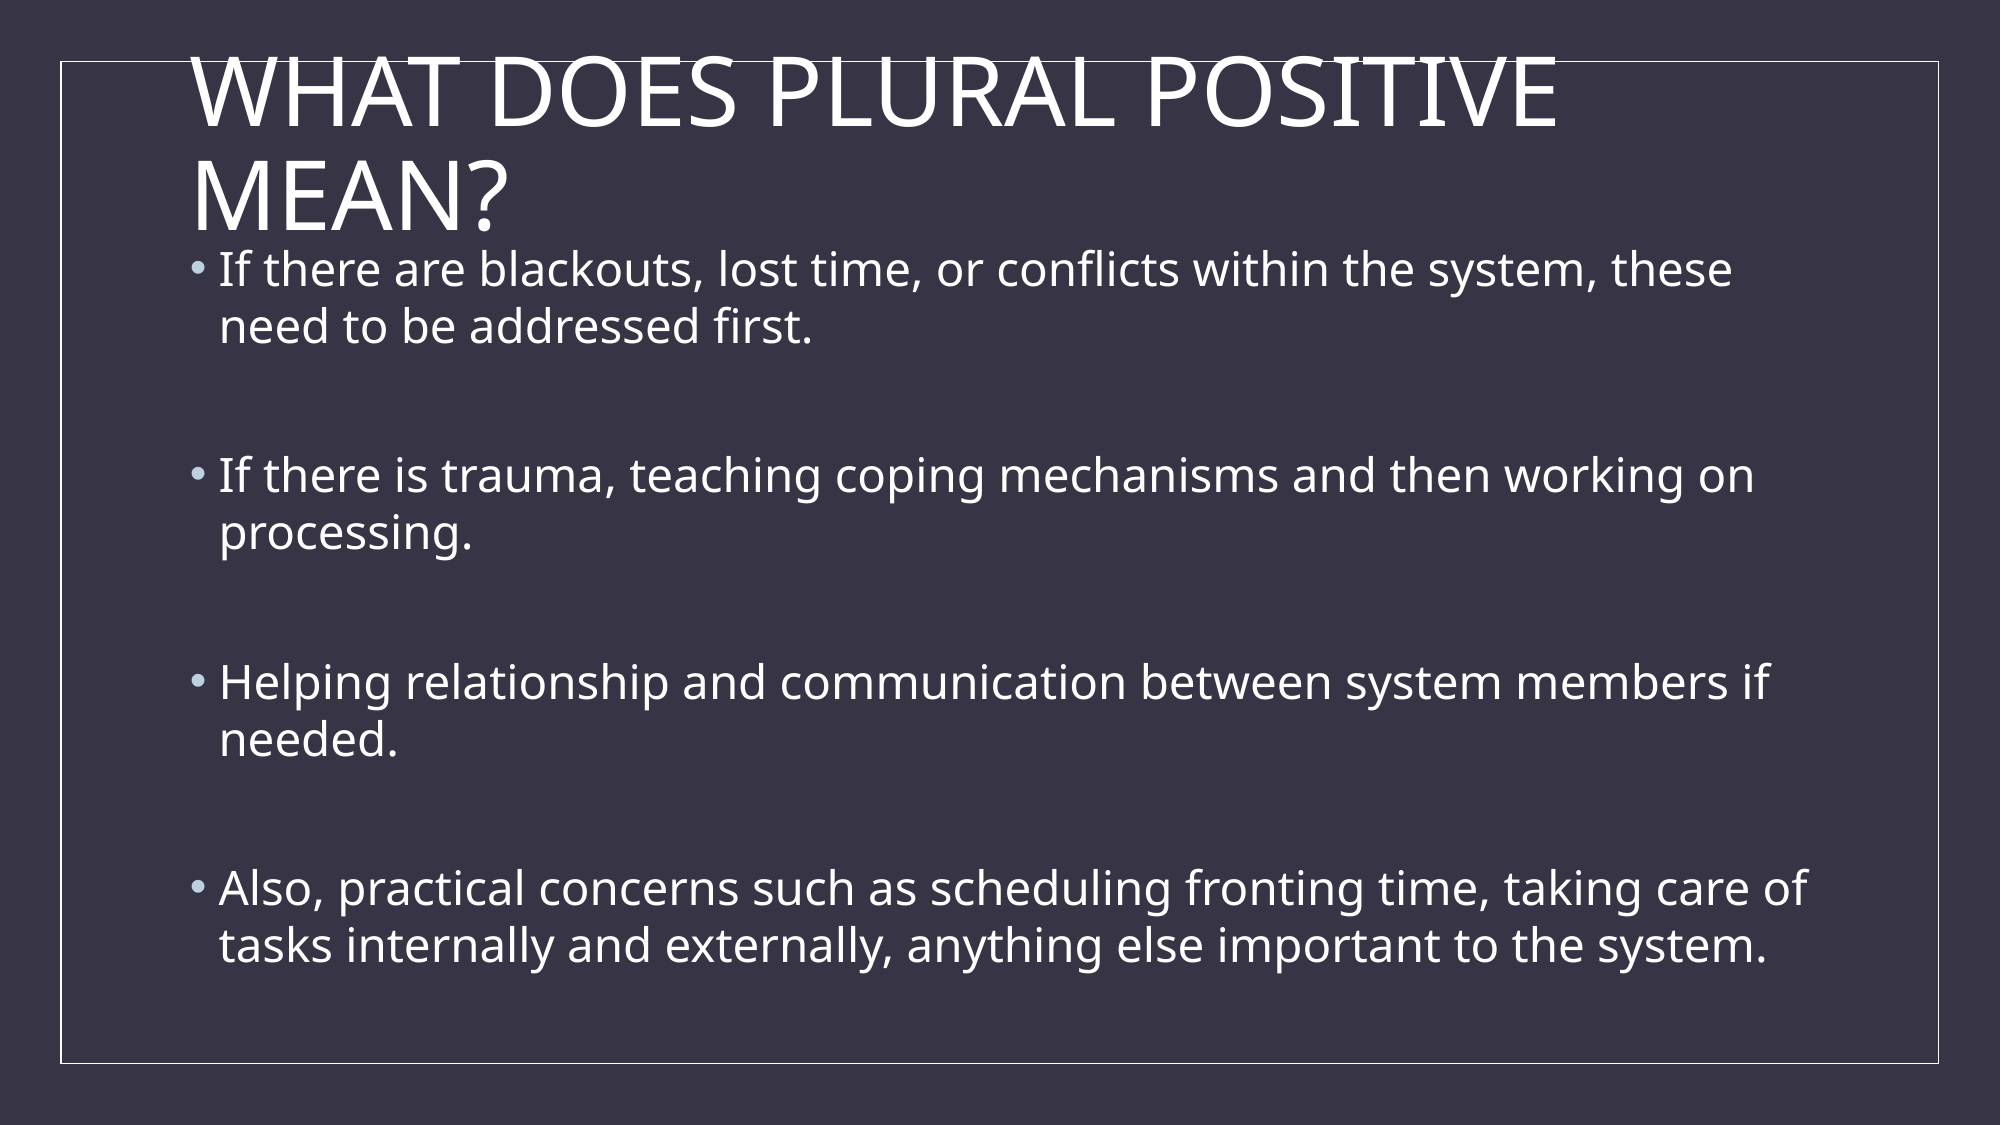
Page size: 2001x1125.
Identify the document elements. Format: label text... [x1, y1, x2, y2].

list If there are blackouts, lost time, or conflicts within the system, these need to be addressed first. If there is trauma, teaching coping mechanisms and then working on processing. Helping relationship and communication between system members if needed. Also, practical concerns such as scheduling fronting time, taking care of tasks internally and externally, anything else important to the system. [174, 231, 1825, 1030]
title WHAT DOES PLURAL POSITIVE MEAN? [174, 34, 1825, 231]
